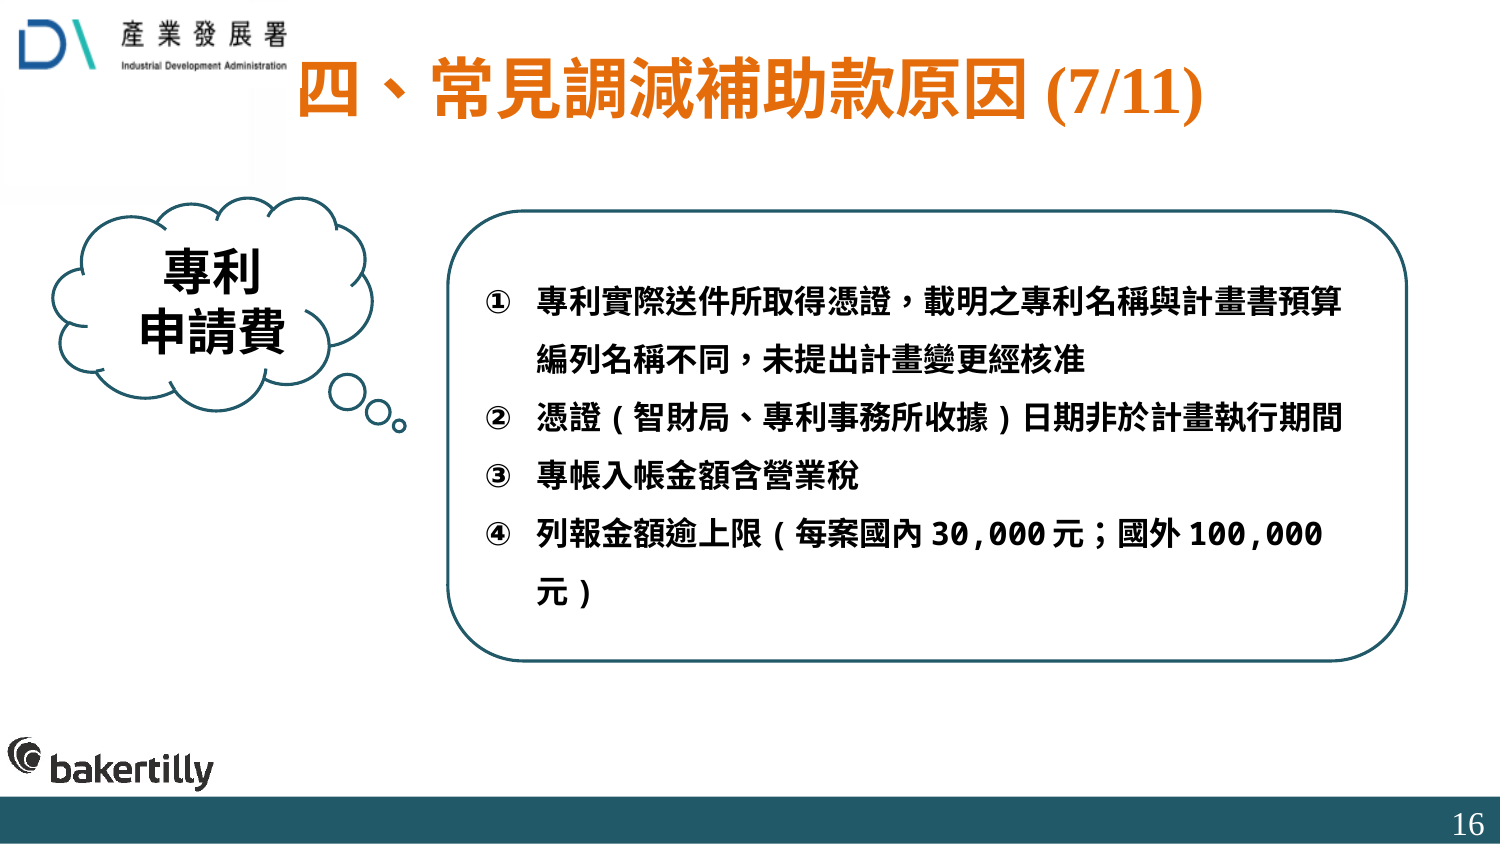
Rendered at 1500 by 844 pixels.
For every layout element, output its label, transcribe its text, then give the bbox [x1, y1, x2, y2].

text_box 專利實際送件所取得憑證，載明之專利名稱與計畫書預算編列名稱不同，未提出計畫變更經核准 憑證(智財局、專利事務所收據)日期非於計畫執行期間 專帳入帳金額含營業稅 列報金額逾上限(每案國內30,000元；國外100,000元) [447, 211, 1407, 661]
text_box [393, 420, 406, 432]
text_box 專利 申請費 [88, 232, 337, 368]
picture [0, 717, 231, 816]
text_box [52, 239, 322, 411]
picture [0, 0, 302, 205]
slide_number 16 [1149, 799, 1500, 844]
title 四、常見調減補助款原因(7/11) [258, 0, 1259, 174]
text_box [0, 794, 1500, 844]
text_box [366, 400, 391, 425]
text_box [93, 198, 373, 345]
text_box [329, 374, 366, 410]
